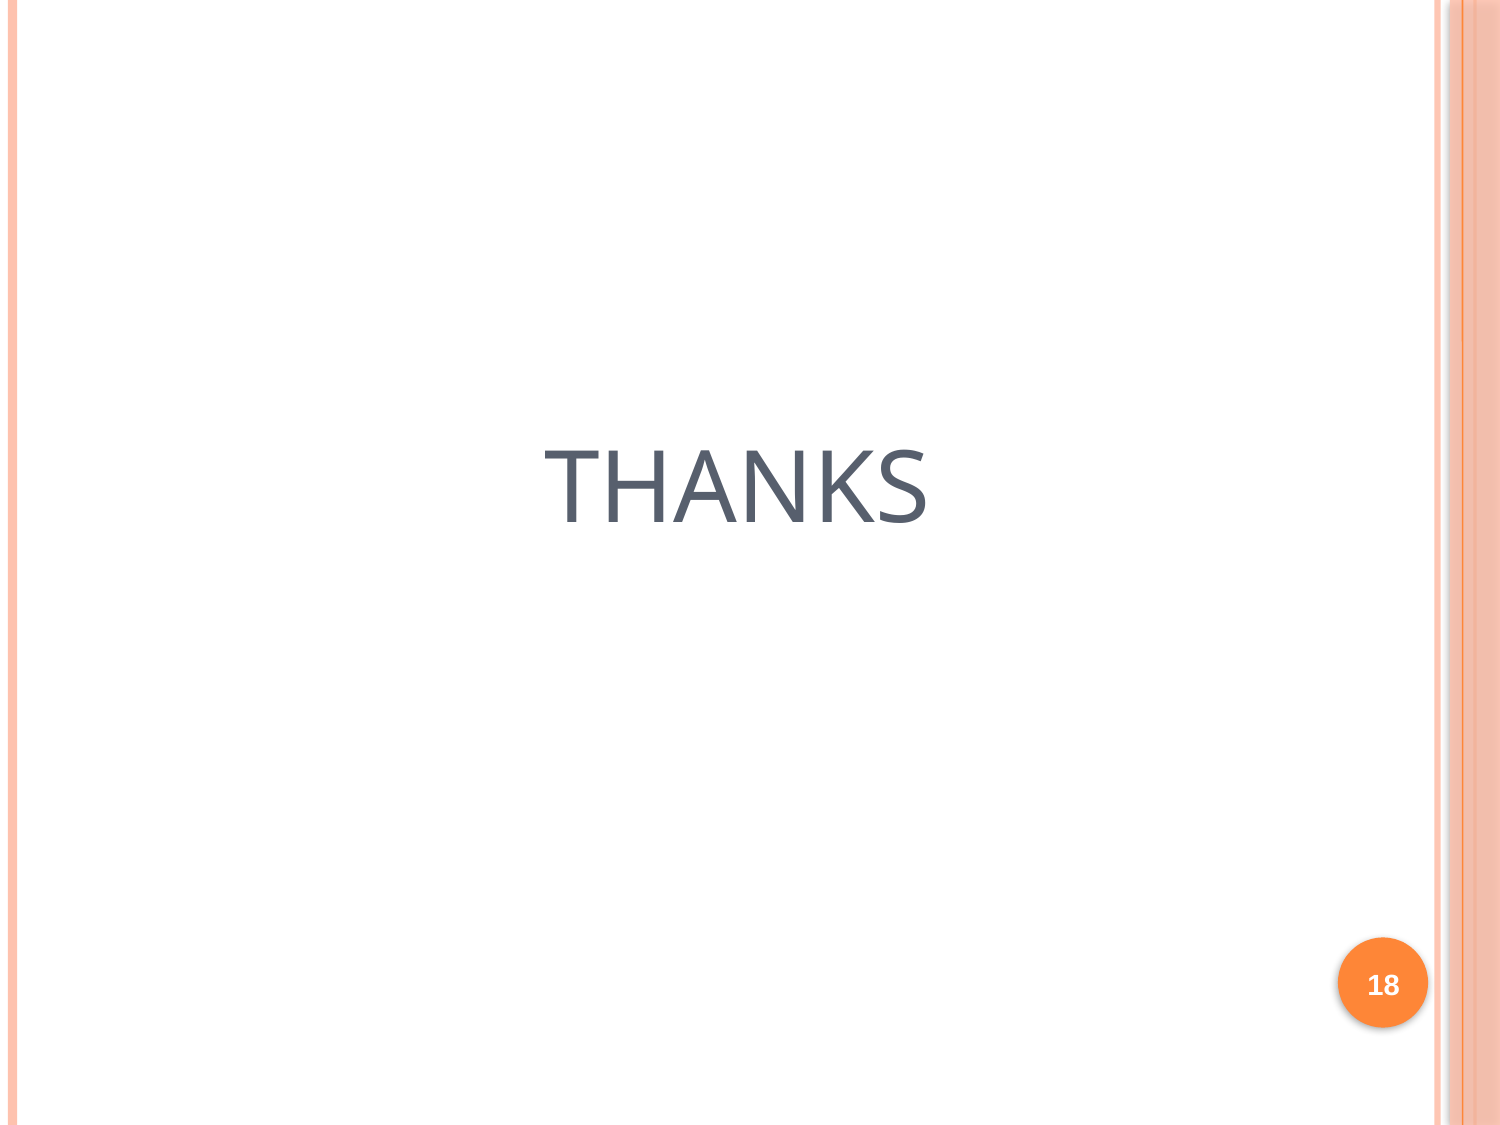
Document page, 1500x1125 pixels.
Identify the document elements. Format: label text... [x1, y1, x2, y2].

slide_number 18 [1333, 940, 1434, 1026]
title THANKS [125, 362, 1350, 550]
